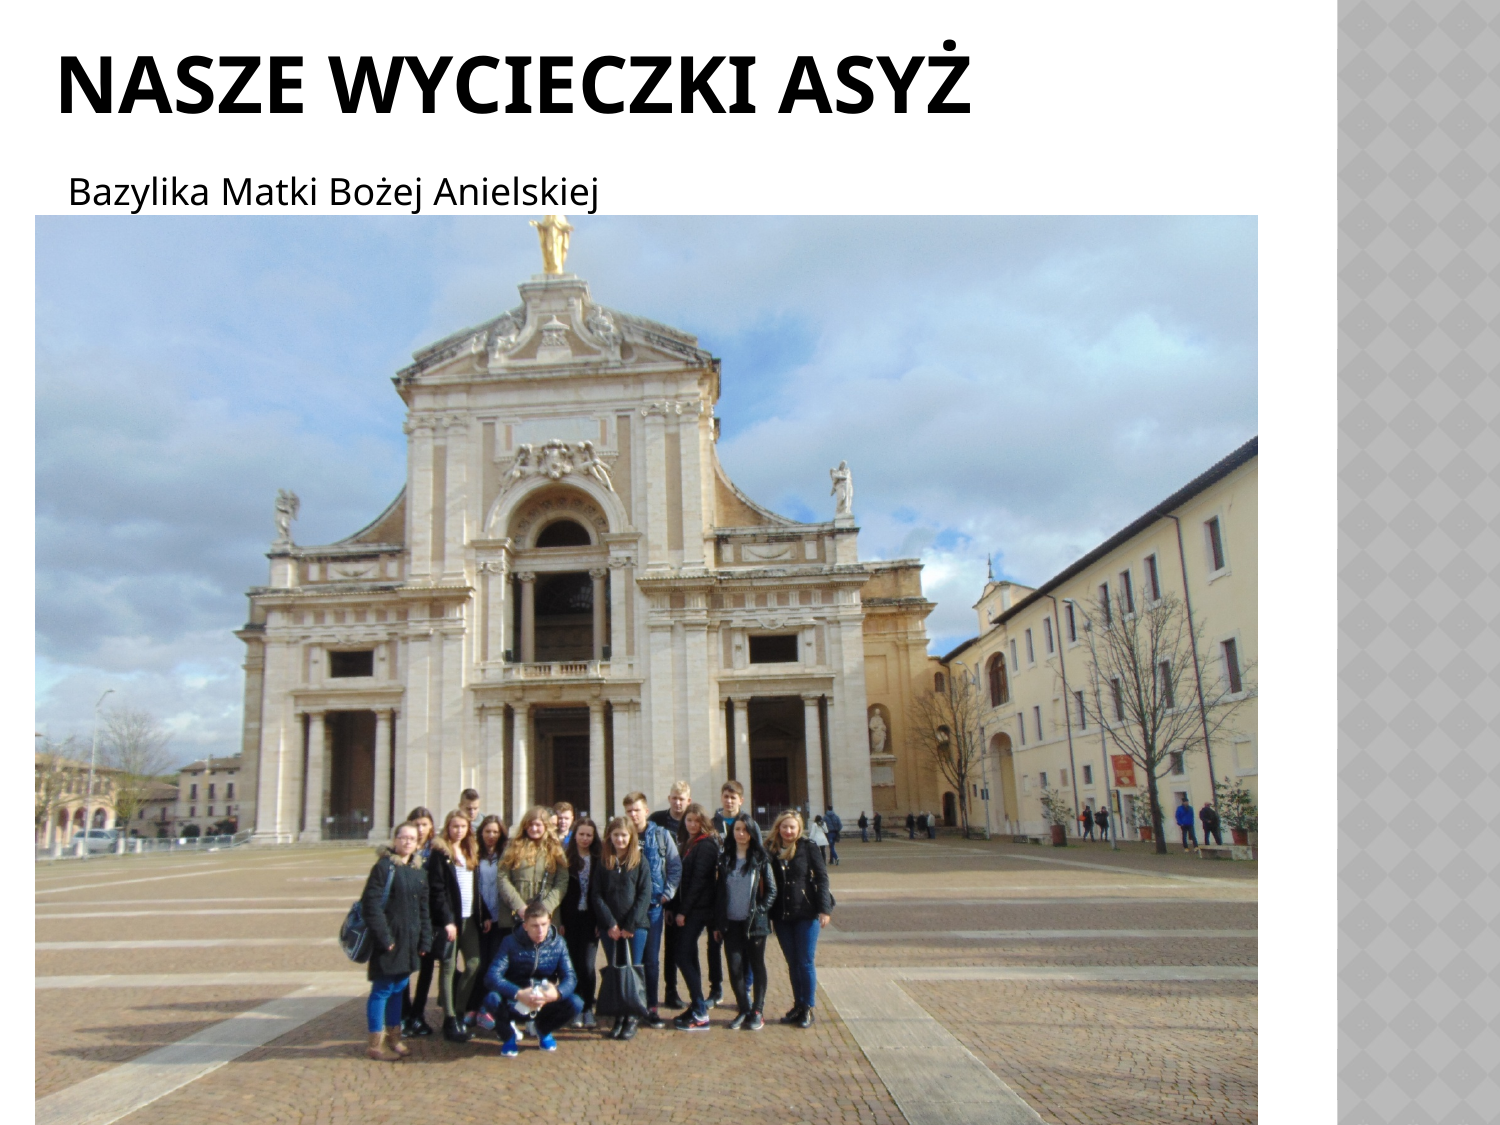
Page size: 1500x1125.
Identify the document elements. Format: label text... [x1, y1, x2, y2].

picture [34, 215, 1259, 1125]
text_box Bazylika Matki Bożej Anielskiej [53, 160, 1164, 213]
title Nasze wycieczki Asyż [46, 0, 1235, 129]
